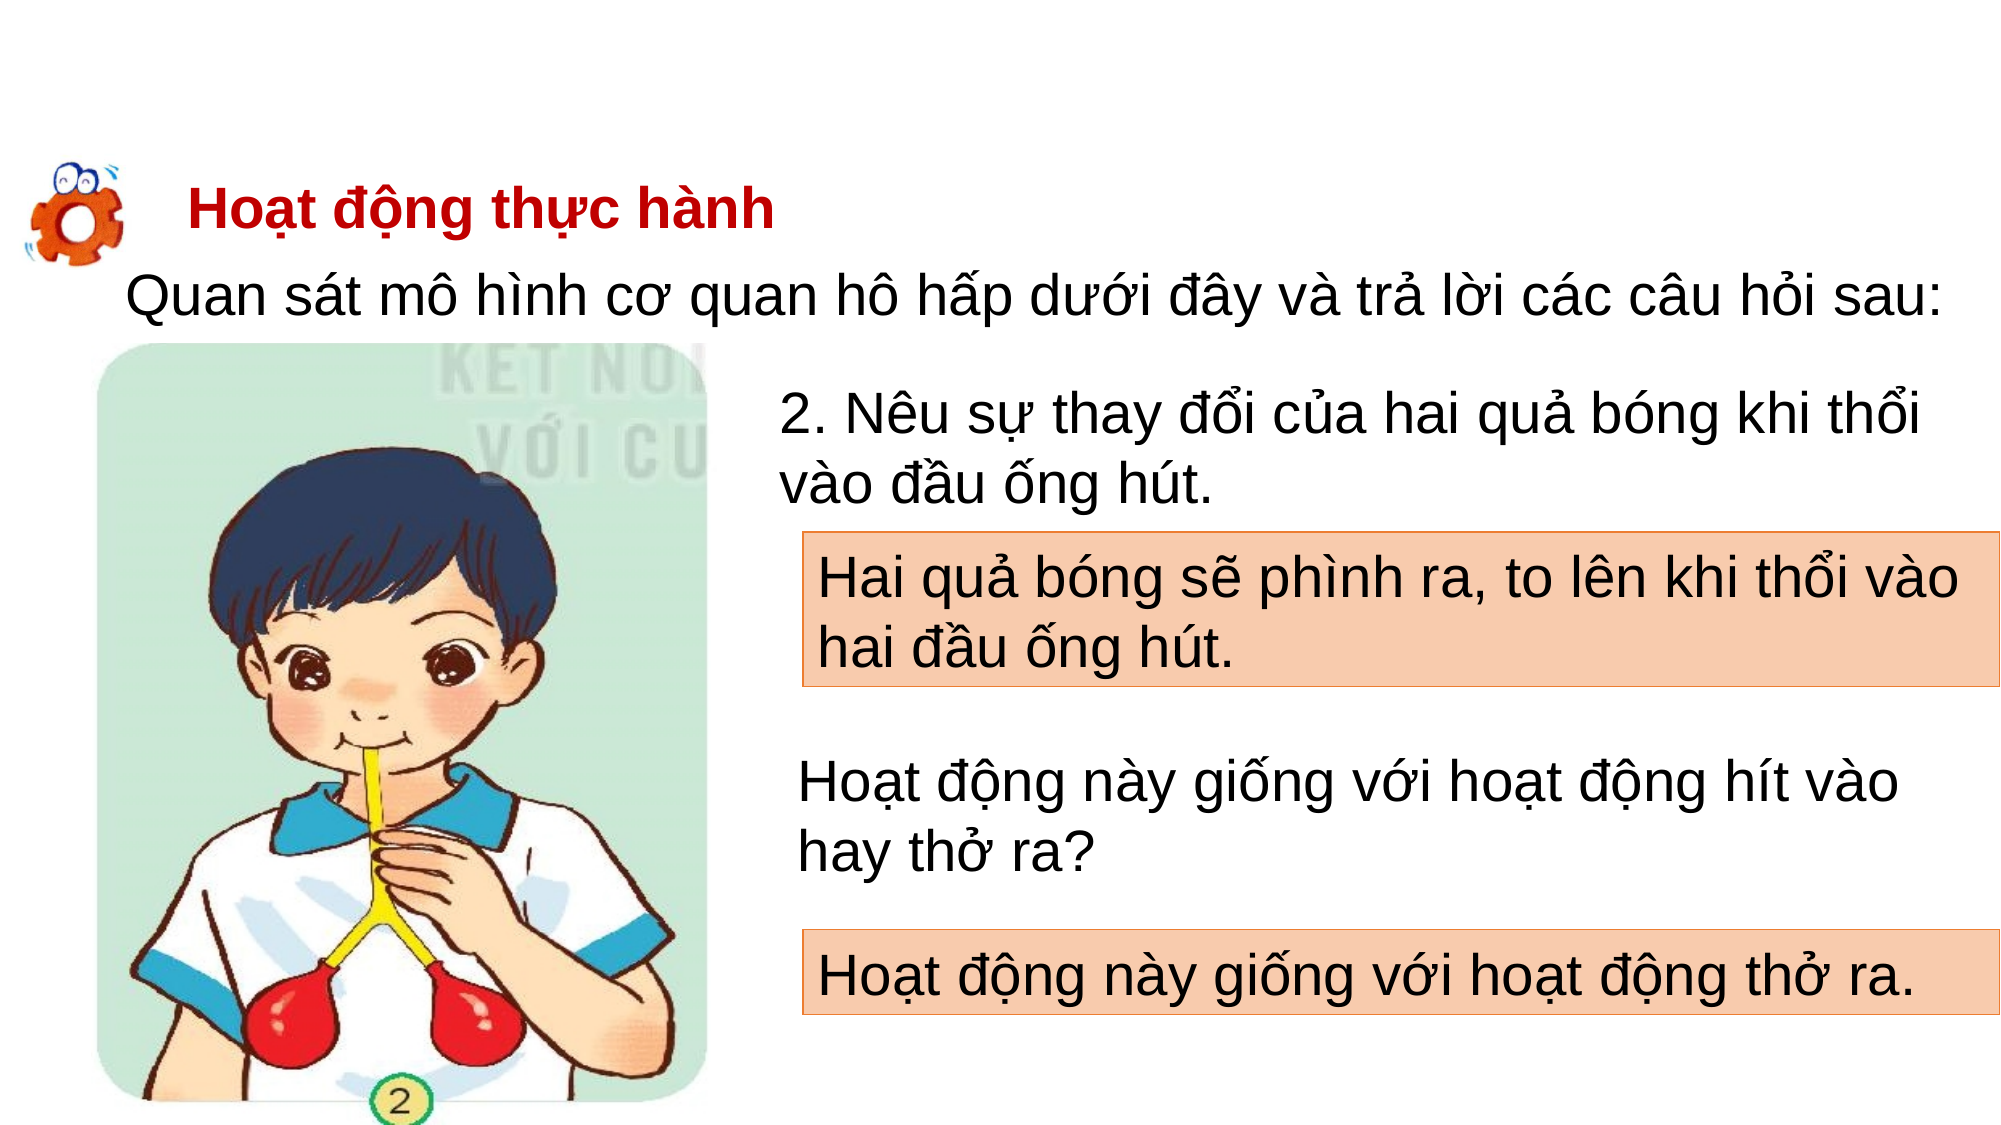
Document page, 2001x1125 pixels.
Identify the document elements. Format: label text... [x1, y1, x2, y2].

text_box Hoạt động này giống với hoạt động hít vào hay thở ra? [783, 735, 1980, 891]
picture [91, 343, 717, 1125]
text_box 2. Nêu sự thay đổi của hai quả bóng khi thổi vào đầu ống hút. [765, 368, 2000, 523]
text_box Quan sát mô hình cơ quan hô hấp dưới đây và trả lời các câu hỏi sau: [110, 249, 2000, 335]
text_box Hoạt động này giống với hoạt động thở ra. [802, 929, 2000, 1015]
text_box Hai quả bóng sẽ phình ra, to lên khi thổi vào hai đầu ống hút. [802, 531, 2000, 687]
text_box Hoạt động thực hành [171, 160, 823, 249]
picture [19, 150, 136, 270]
